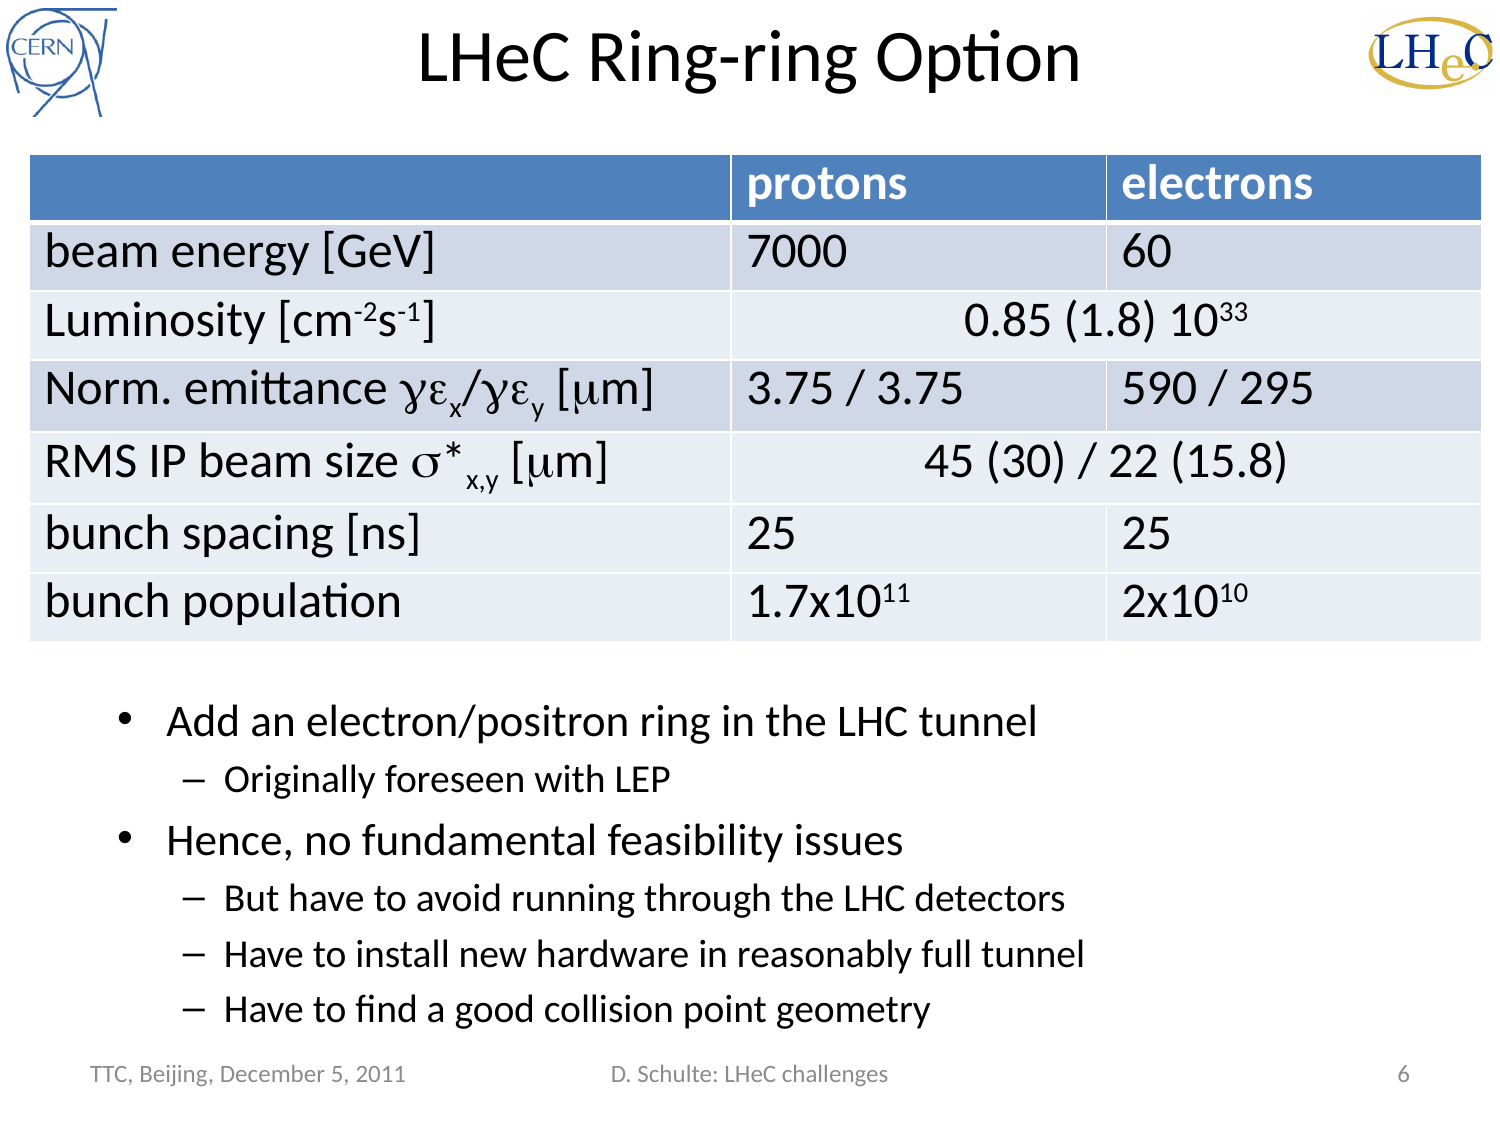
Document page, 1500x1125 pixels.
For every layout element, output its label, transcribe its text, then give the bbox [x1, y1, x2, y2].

table_cell bunch spacing [ns] [30, 505, 730, 572]
table_cell Norm. emittance gex/gey [mm] [30, 361, 730, 431]
table_cell 3.75 / 3.75 [732, 361, 1106, 431]
picture [6, 8, 117, 117]
table_cell 60 [1107, 225, 1481, 290]
list Add an electron/positron ring in the LHC tunnel Originally foreseen with LEP Hence, no fundamental feasibility issues But have to avoid running through the LHC detectors Have to install new hardware in reasonably full tunnel Have to find a good collision point geometry [102, 683, 1453, 1043]
table_cell 25 [1107, 505, 1481, 572]
table_cell 1.7x1011 [732, 574, 1106, 641]
table_cell beam energy [GeV] [30, 225, 730, 290]
table_header [30, 155, 730, 220]
table_cell RMS IP beam size s*x,y [mm] [30, 433, 730, 503]
picture [1425, 12, 1497, 94]
table_cell bunch population [30, 574, 730, 641]
slide_number 6 [1074, 1042, 1425, 1103]
table_cell 25 [732, 505, 1106, 572]
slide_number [75, 1042, 425, 1103]
title LHeC Ring-ring Option [75, 0, 1425, 105]
table_header electrons [1107, 155, 1481, 220]
table_cell Luminosity [cm-2s-1] [30, 292, 730, 359]
table_header protons [732, 155, 1106, 220]
table_cell 45 (30) / 22 (15.8) [732, 433, 1481, 503]
table_cell 590 / 295 [1107, 361, 1481, 431]
table_cell 2x1010 [1107, 574, 1481, 641]
footer D. Schulte: LHeC challenges [512, 1042, 988, 1103]
table_cell 0.85 (1.8) 1033 [732, 292, 1481, 359]
table_cell 7000 [732, 225, 1106, 290]
